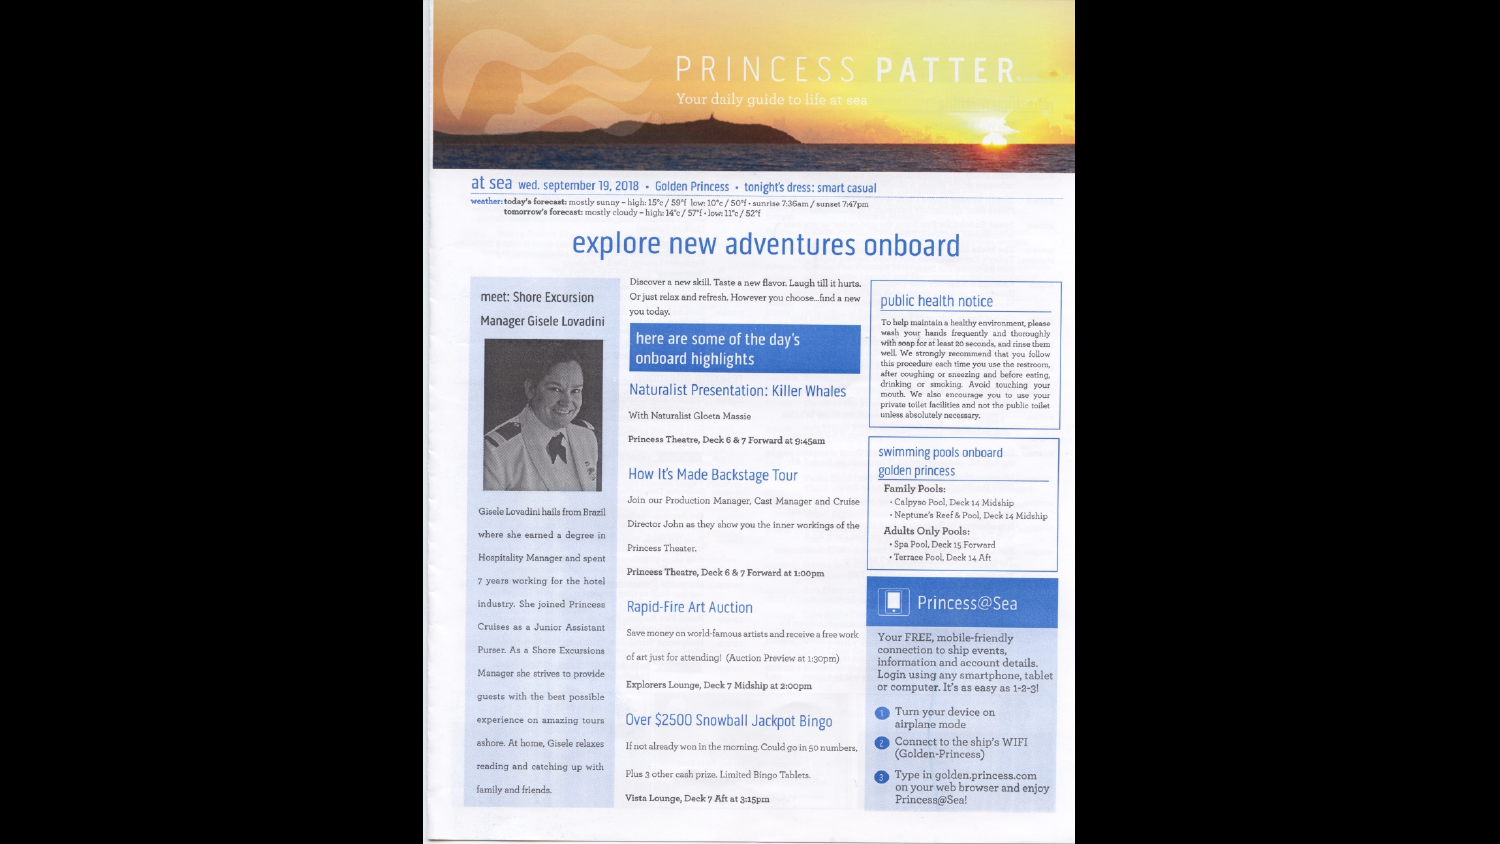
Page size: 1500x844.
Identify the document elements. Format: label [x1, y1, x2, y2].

picture [422, 0, 1076, 844]
